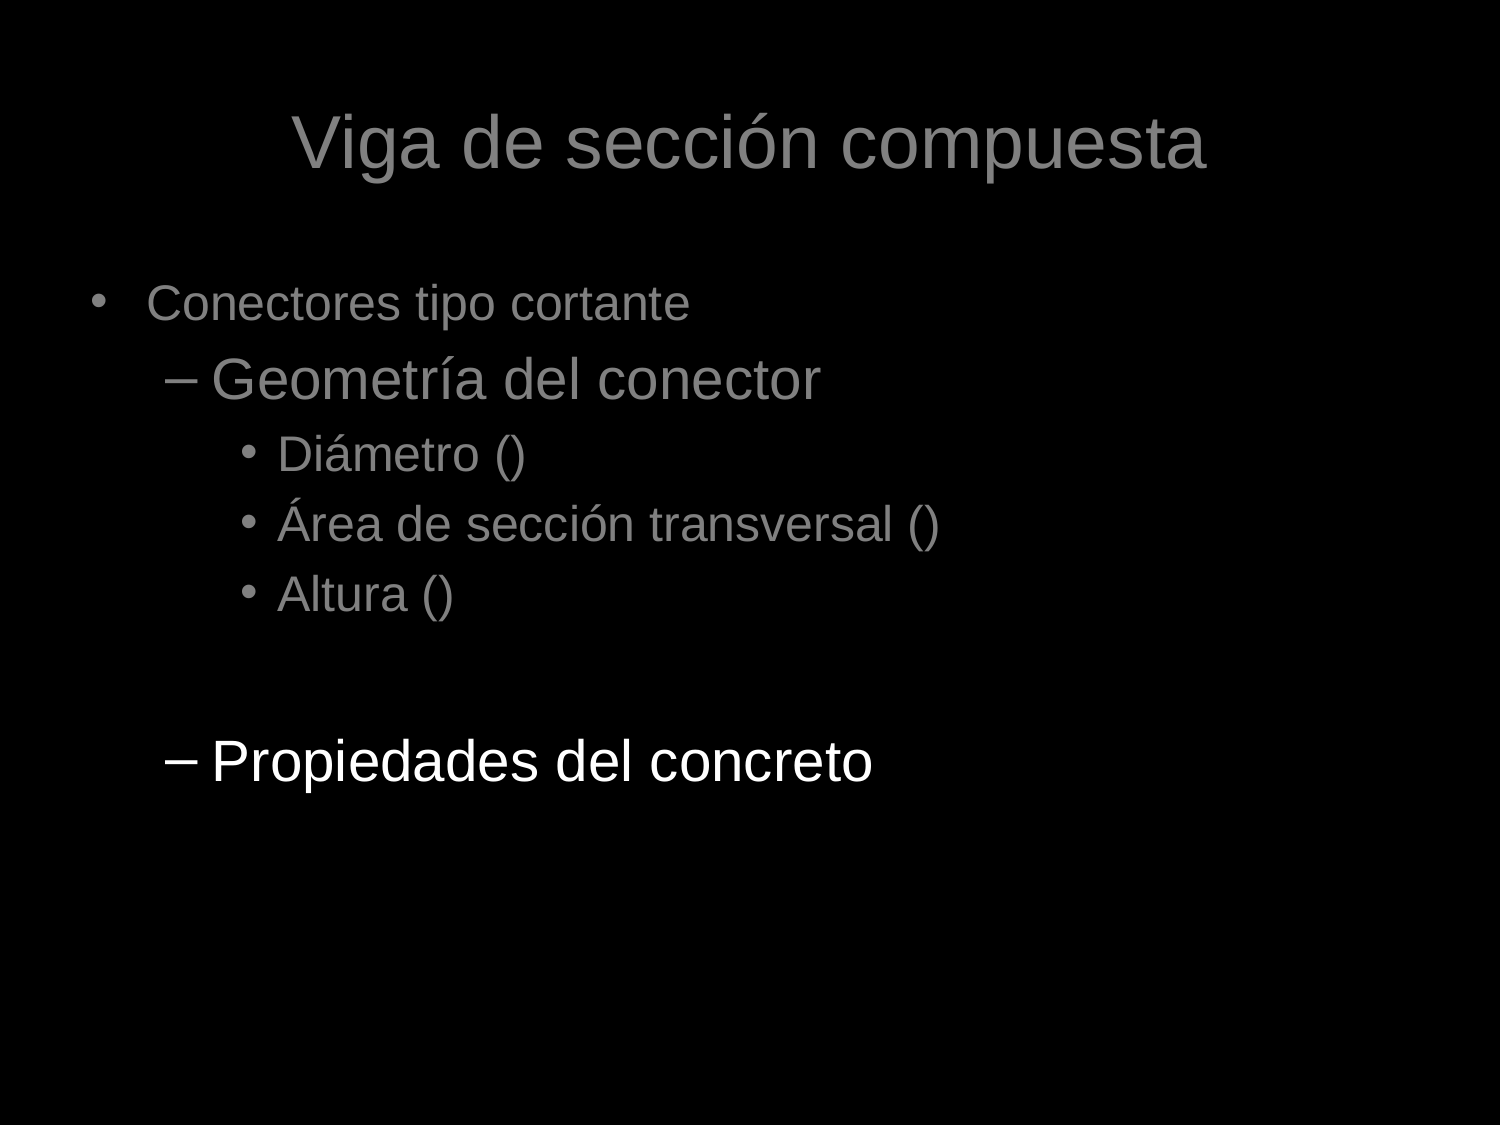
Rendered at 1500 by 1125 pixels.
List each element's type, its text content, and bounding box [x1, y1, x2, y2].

title Viga de sección compuesta [75, 45, 1425, 233]
